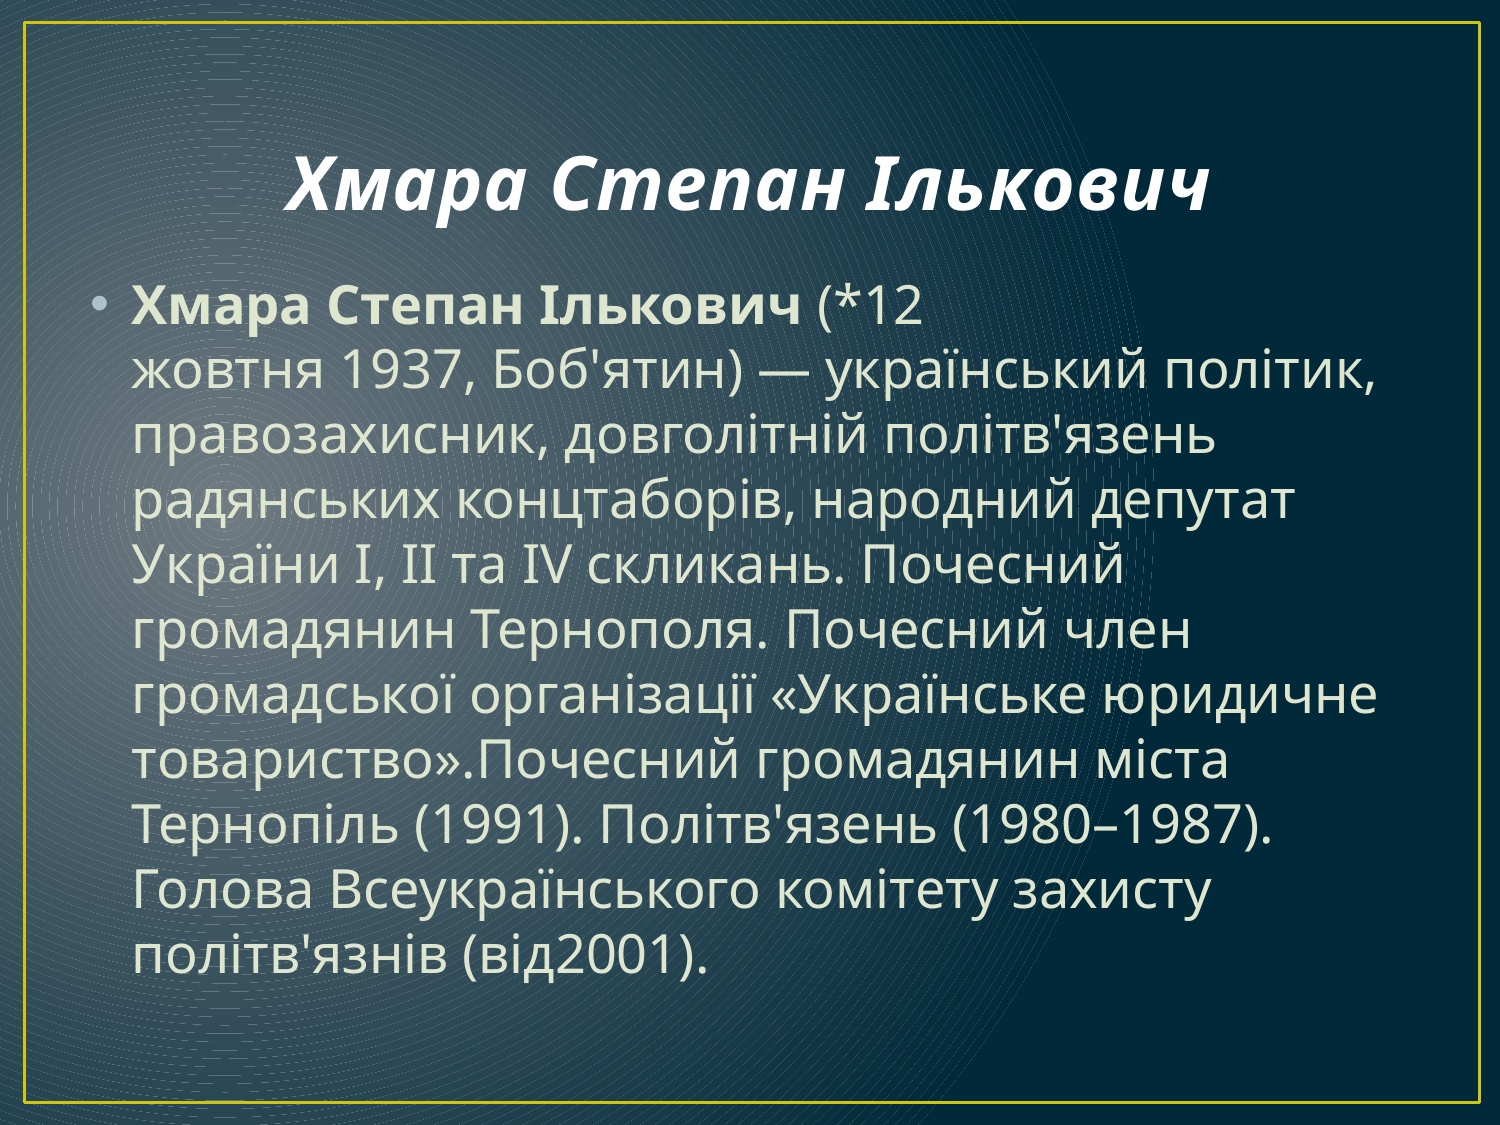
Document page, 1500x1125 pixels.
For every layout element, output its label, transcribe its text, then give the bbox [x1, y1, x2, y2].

title Хмара Степан Ількович [75, 45, 1425, 233]
list Хмара Степан Ількович (*12 жовтня 1937, Боб'ятин) — український політик, правозахисник, довголітній політв'язень радянських концтаборів, народний депутат України І, ІІ та IV скликань. Почесний громадянин Тернополя. Почесний член громадської організації «Українське юридичне товариство».Почесний громадянин міста Тернопіль (1991). Політв'язень (1980–1987). Голова Всеукраїнського комітету захисту політв'язнів (від2001). [75, 262, 1425, 1005]
